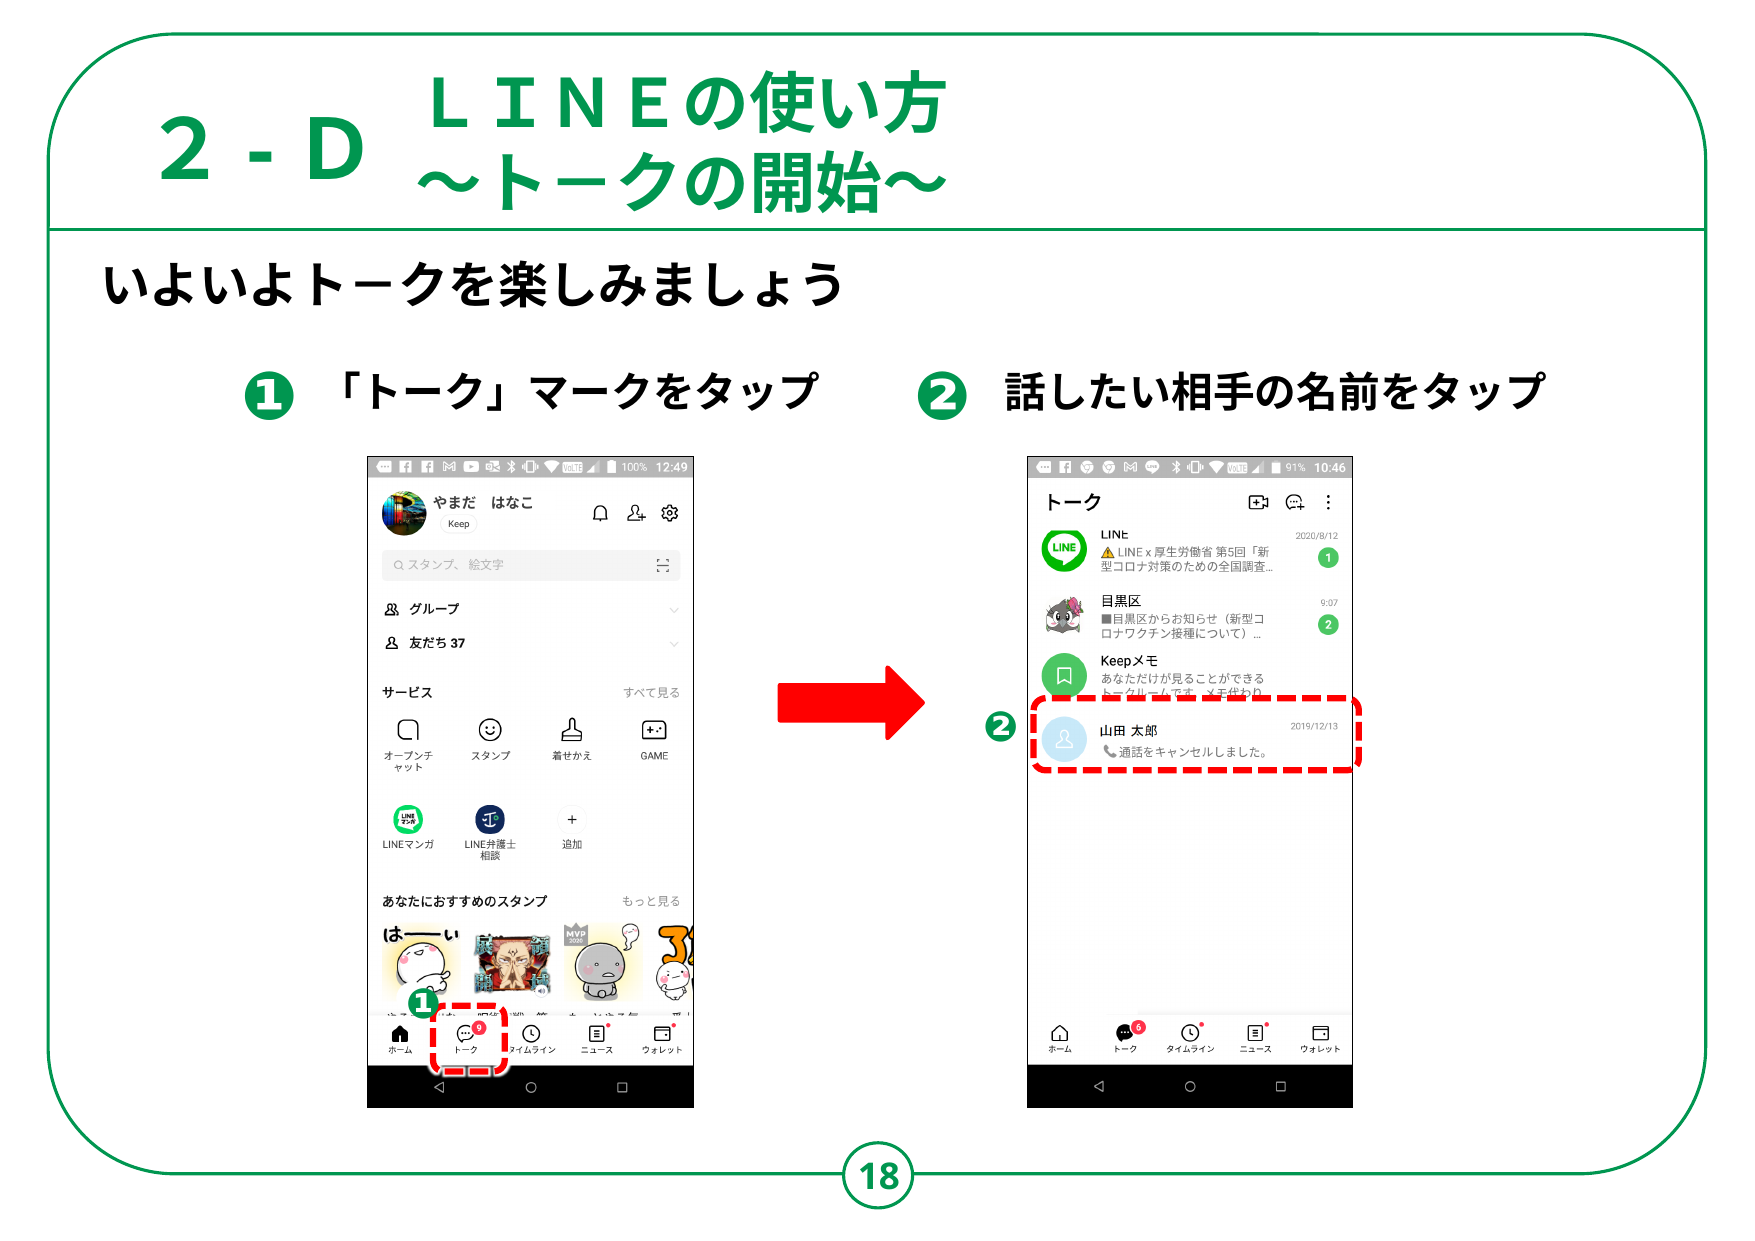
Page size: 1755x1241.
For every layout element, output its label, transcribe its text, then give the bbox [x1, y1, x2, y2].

text_box ＬＩＮＥの使い方 ～ト－クの開始～ [415, 60, 950, 221]
text_box 「トーク」マークをタップ [304, 358, 836, 423]
text_box 話したい相手の名前をタップ [989, 358, 1563, 423]
subtitle いよいよト－クを楽しみましょう [100, 253, 858, 315]
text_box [964, 691, 1038, 759]
picture [367, 456, 694, 1109]
text_box ❶ [227, 345, 318, 440]
picture [1026, 456, 1353, 1109]
text_box ❷ [899, 345, 998, 440]
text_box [390, 969, 436, 1036]
text_box [777, 665, 925, 741]
text_box ２-Ｄ [129, 88, 392, 204]
